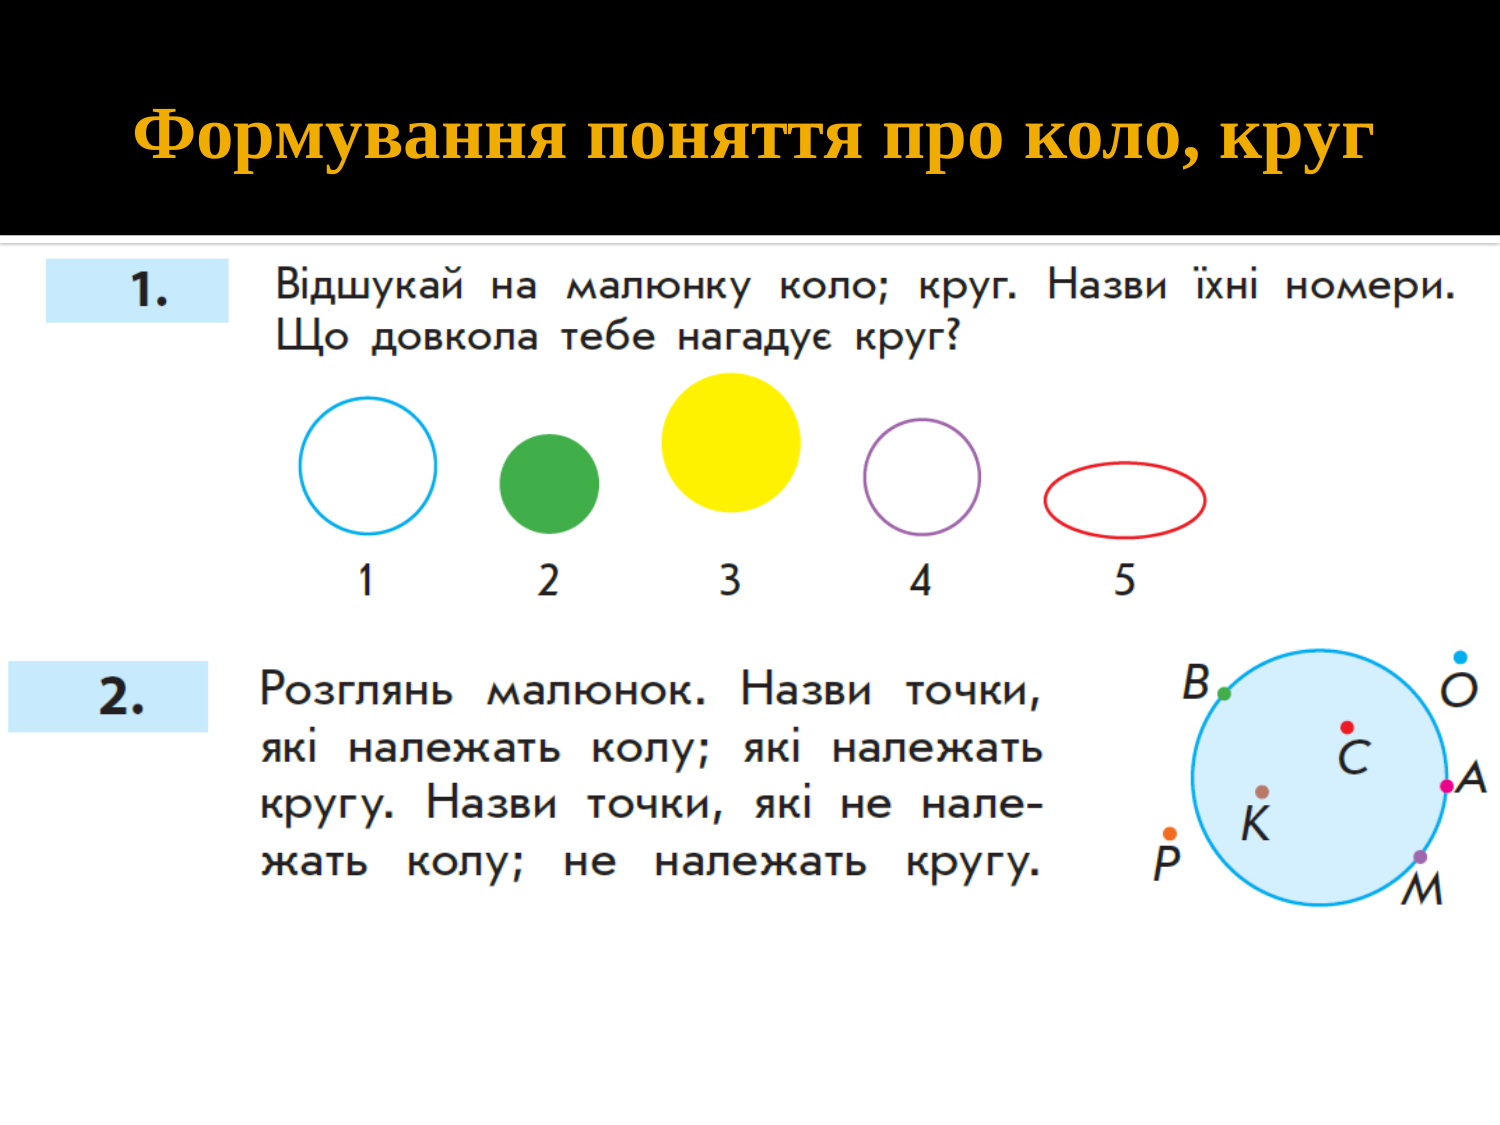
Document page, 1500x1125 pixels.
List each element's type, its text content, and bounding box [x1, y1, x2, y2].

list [41, 255, 1459, 607]
title Формування поняття про коло, круг [75, 25, 1425, 231]
picture [0, 643, 1500, 931]
